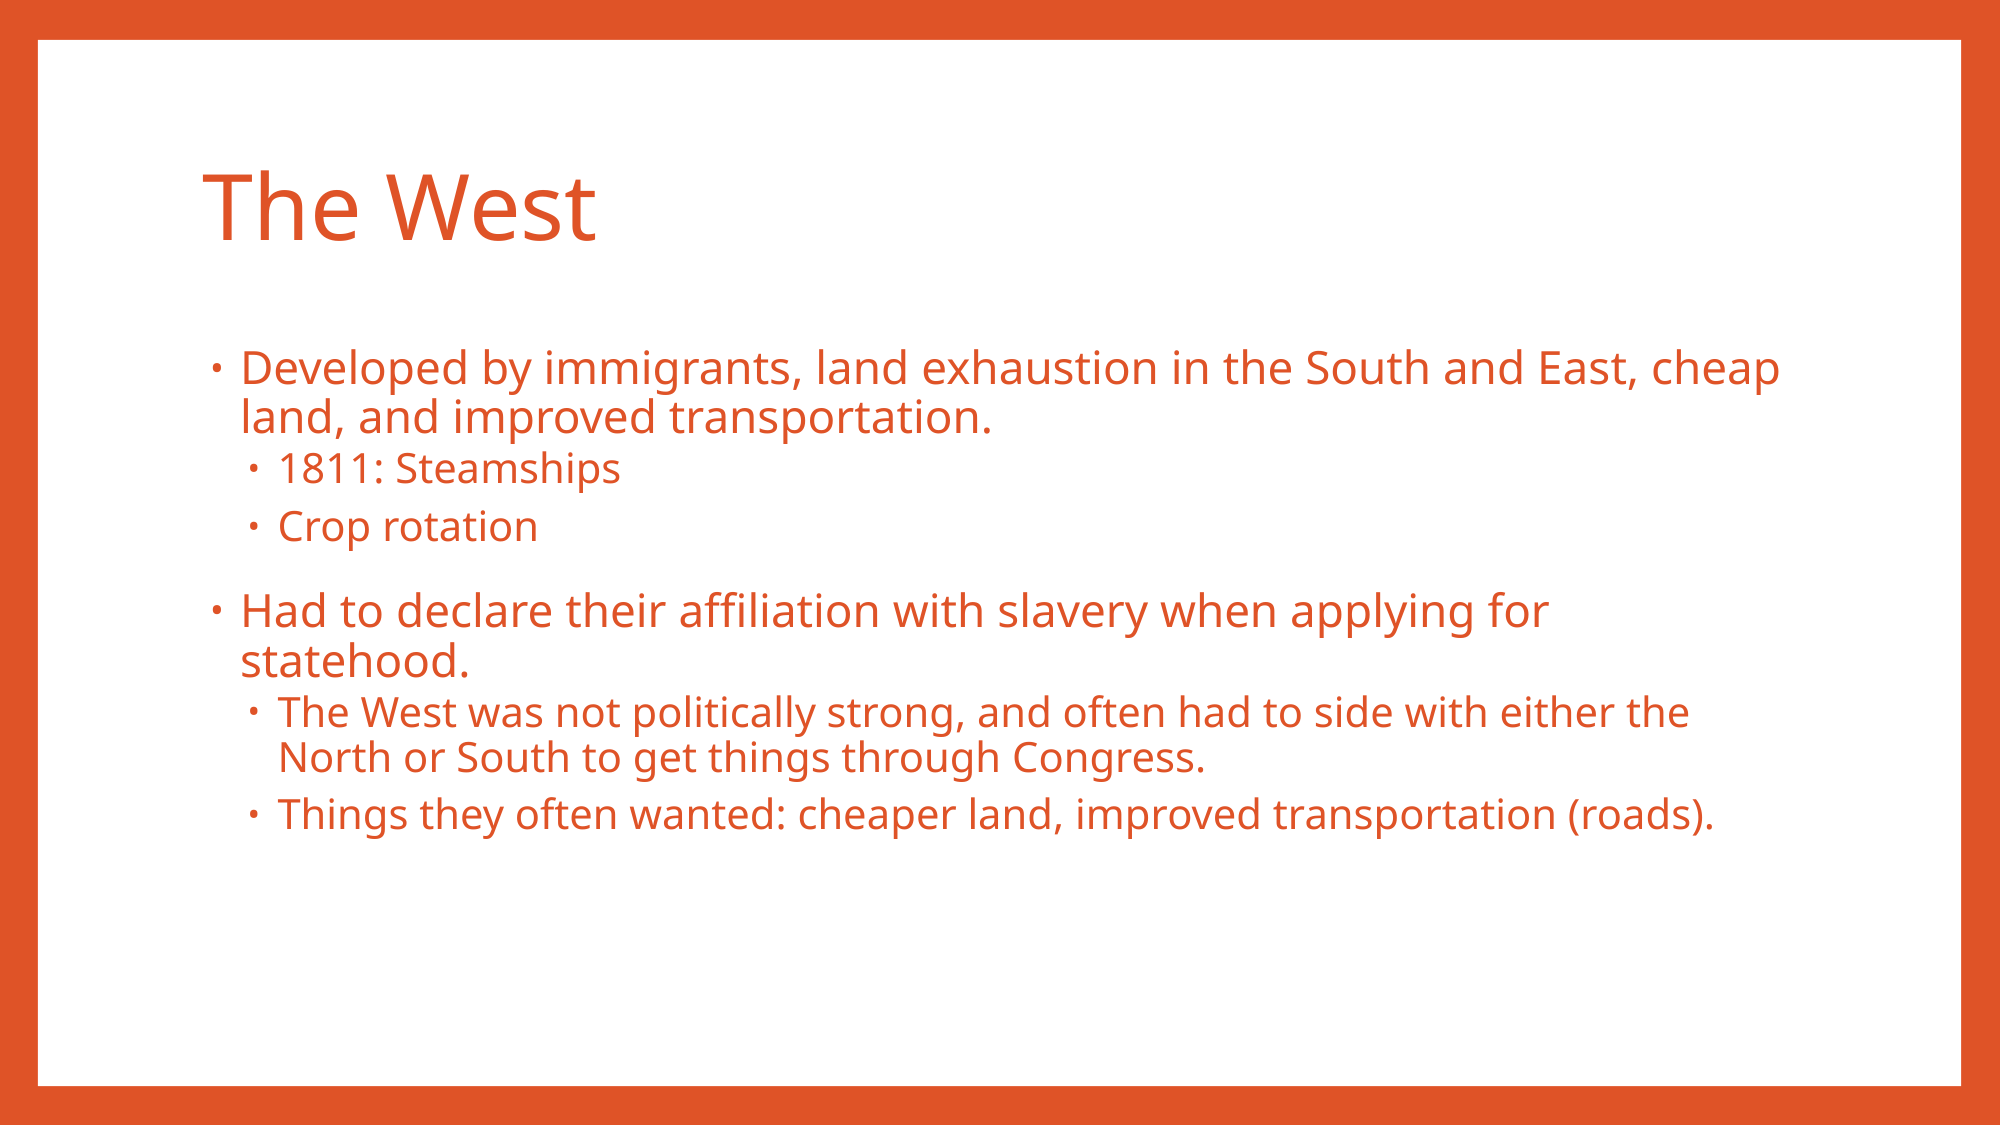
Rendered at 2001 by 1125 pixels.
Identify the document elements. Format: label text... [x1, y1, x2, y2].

title The West [187, 99, 1808, 323]
list Developed by immigrants, land exhaustion in the South and East, cheap land, and improved transportation. 1811: Steamships Crop rotation Had to declare their affiliation with slavery when applying for statehood. The West was not politically strong, and often had to side with either the North or South to get things through Congress. Things they often wanted: cheaper land, improved transportation (roads). [187, 337, 1808, 1000]
